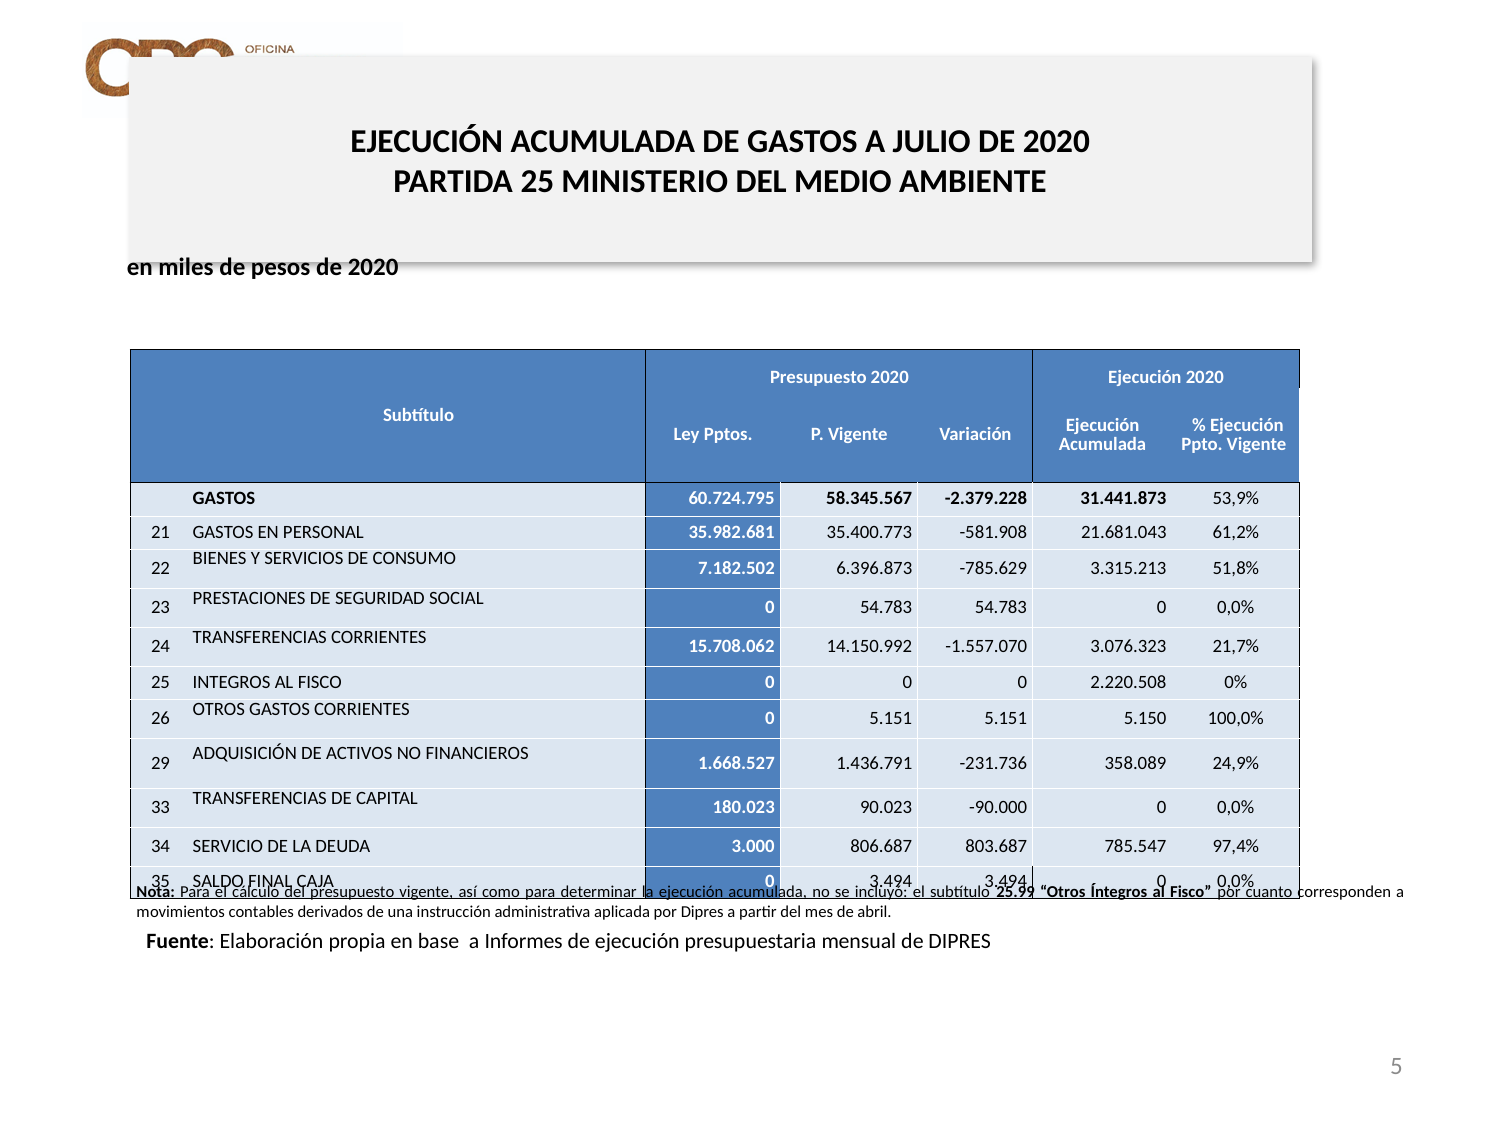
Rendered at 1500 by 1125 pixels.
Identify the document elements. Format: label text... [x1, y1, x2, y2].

table_cell -581.908 [918, 517, 1032, 549]
table_cell 3.000 [646, 828, 780, 866]
table_cell TRANSFERENCIAS CORRIENTES [191, 628, 645, 666]
table_cell P. Vigente [780, 388, 918, 482]
table_cell 5.151 [918, 700, 1032, 738]
table_cell 25 [131, 667, 191, 699]
table_cell 3.315.213 [1033, 550, 1172, 588]
table_cell -231.736 [918, 739, 1032, 788]
table_cell 0 [1033, 589, 1172, 627]
table_cell 26 [131, 700, 191, 738]
table_cell PRESTACIONES DE SEGURIDAD SOCIAL [191, 589, 645, 627]
table_cell 35.982.681 [646, 517, 780, 549]
table_cell 34 [131, 828, 191, 866]
table_cell 58.345.567 [781, 483, 917, 516]
table_cell 53,9% [1172, 483, 1299, 516]
table_cell 806.687 [781, 828, 917, 866]
table_cell -2.379.228 [918, 483, 1032, 516]
table_cell 24,9% [1172, 739, 1299, 788]
table_header Subtítulo [191, 350, 645, 482]
table_cell 90.023 [781, 789, 917, 827]
table_cell 0 [646, 867, 780, 873]
table_cell 0 [646, 700, 780, 738]
table_cell Ejecución Acumulada [1033, 388, 1172, 482]
table_cell 31.441.873 [1033, 483, 1172, 516]
table_header Presupuesto 2020 [646, 350, 1032, 388]
text_box en miles de pesos de 2020 [112, 243, 1282, 281]
table_cell 0 [646, 589, 780, 627]
table_cell 0 [646, 667, 780, 699]
table_cell 785.547 [1033, 828, 1172, 866]
table_cell 3.076.323 [1033, 628, 1172, 666]
table_cell 51,8% [1172, 550, 1299, 588]
table_cell 24 [131, 628, 191, 666]
title EJECUCIÓN ACUMULADA DE GASTOS A JULIO DE 2020 PARTIDA 25 MINISTERIO DEL MEDIO AMBIENTE [129, 57, 1312, 262]
table_cell 15.708.062 [646, 628, 780, 666]
table_cell 21,7% [1172, 628, 1299, 666]
table_cell 3.494 [781, 867, 917, 873]
table_cell 7.182.502 [646, 550, 780, 588]
table_cell 0,0% [1172, 589, 1299, 627]
table_cell 54.783 [918, 589, 1032, 627]
text_box Nota: Para el cálculo del presupuesto vigente, así como para determinar la ejecución acumulada, no se incluyó: el subtítulo 25.99 “Otros Íntegros al Fisco” por cuanto corresponden a movimientos contables derivados de una instrucción administrativa aplicada por Dipres a partir del mes de abril. [121, 873, 1420, 936]
table_cell 0 [1033, 867, 1172, 873]
table_cell Variación [918, 388, 1032, 482]
table_cell 21.681.043 [1033, 517, 1172, 549]
table_cell -1.557.070 [918, 628, 1032, 666]
table_cell 35.400.773 [781, 517, 917, 549]
table_cell 23 [131, 589, 191, 627]
table_cell GASTOS EN PERSONAL [191, 517, 645, 549]
table_cell 61,2% [1172, 517, 1299, 549]
table_cell BIENES Y SERVICIOS DE CONSUMO [191, 550, 645, 588]
table_cell 5.150 [1033, 700, 1172, 738]
table_cell 180.023 [646, 789, 780, 827]
table_cell 97,4% [1172, 828, 1299, 866]
table_cell 54.783 [781, 589, 917, 627]
table_cell 803.687 [918, 828, 1032, 866]
slide_number 5 [1067, 1035, 1418, 1095]
table_cell SALDO FINAL CAJA [191, 867, 645, 873]
table_header [131, 350, 191, 388]
table_cell 5.151 [781, 700, 917, 738]
table_cell -785.629 [918, 550, 1032, 588]
table_cell 1.436.791 [781, 739, 917, 788]
table_cell 6.396.873 [781, 550, 917, 588]
table_cell OTROS GASTOS CORRIENTES [191, 700, 645, 738]
table_cell 358.089 [1033, 739, 1172, 788]
table_cell 3.494 [918, 867, 1032, 873]
table_cell 29 [131, 739, 191, 788]
table_cell % Ejecución Ppto. Vigente [1172, 388, 1299, 482]
table_cell GASTOS [191, 483, 645, 516]
table_cell 14.150.992 [781, 628, 917, 666]
table_cell SERVICIO DE LA DEUDA [191, 828, 645, 866]
table_cell 0% [1172, 667, 1299, 699]
table_cell 100,0% [1172, 700, 1299, 738]
table_cell Ley Pptos. [646, 388, 780, 482]
table_header Ejecución 2020 [1033, 350, 1299, 388]
table_cell 0 [918, 667, 1032, 699]
table_cell [131, 483, 191, 516]
table_cell 60.724.795 [646, 483, 780, 516]
table_cell INTEGROS AL FISCO [191, 667, 645, 699]
table_cell TRANSFERENCIAS DE CAPITAL [191, 789, 645, 827]
table_cell 2.220.508 [1033, 667, 1172, 699]
table_cell 0 [781, 667, 917, 699]
table_cell -90.000 [918, 789, 1032, 827]
table_cell 21 [131, 517, 191, 549]
table_cell 35 [131, 867, 191, 873]
table_cell 22 [131, 550, 191, 588]
table_cell ADQUISICIÓN DE ACTIVOS NO FINANCIEROS [191, 739, 645, 788]
picture [82, 22, 403, 118]
table_cell [131, 388, 191, 482]
table_cell 0 [1033, 789, 1172, 827]
table_cell 1.668.527 [646, 739, 780, 788]
table_cell 33 [131, 789, 191, 827]
table_cell 0,0% [1172, 789, 1299, 827]
table_cell 0,0% [1172, 867, 1299, 873]
footer Fuente: Elaboración propia en base a Informes de ejecución presupuestaria mensual de DIPRES [131, 936, 1210, 991]
